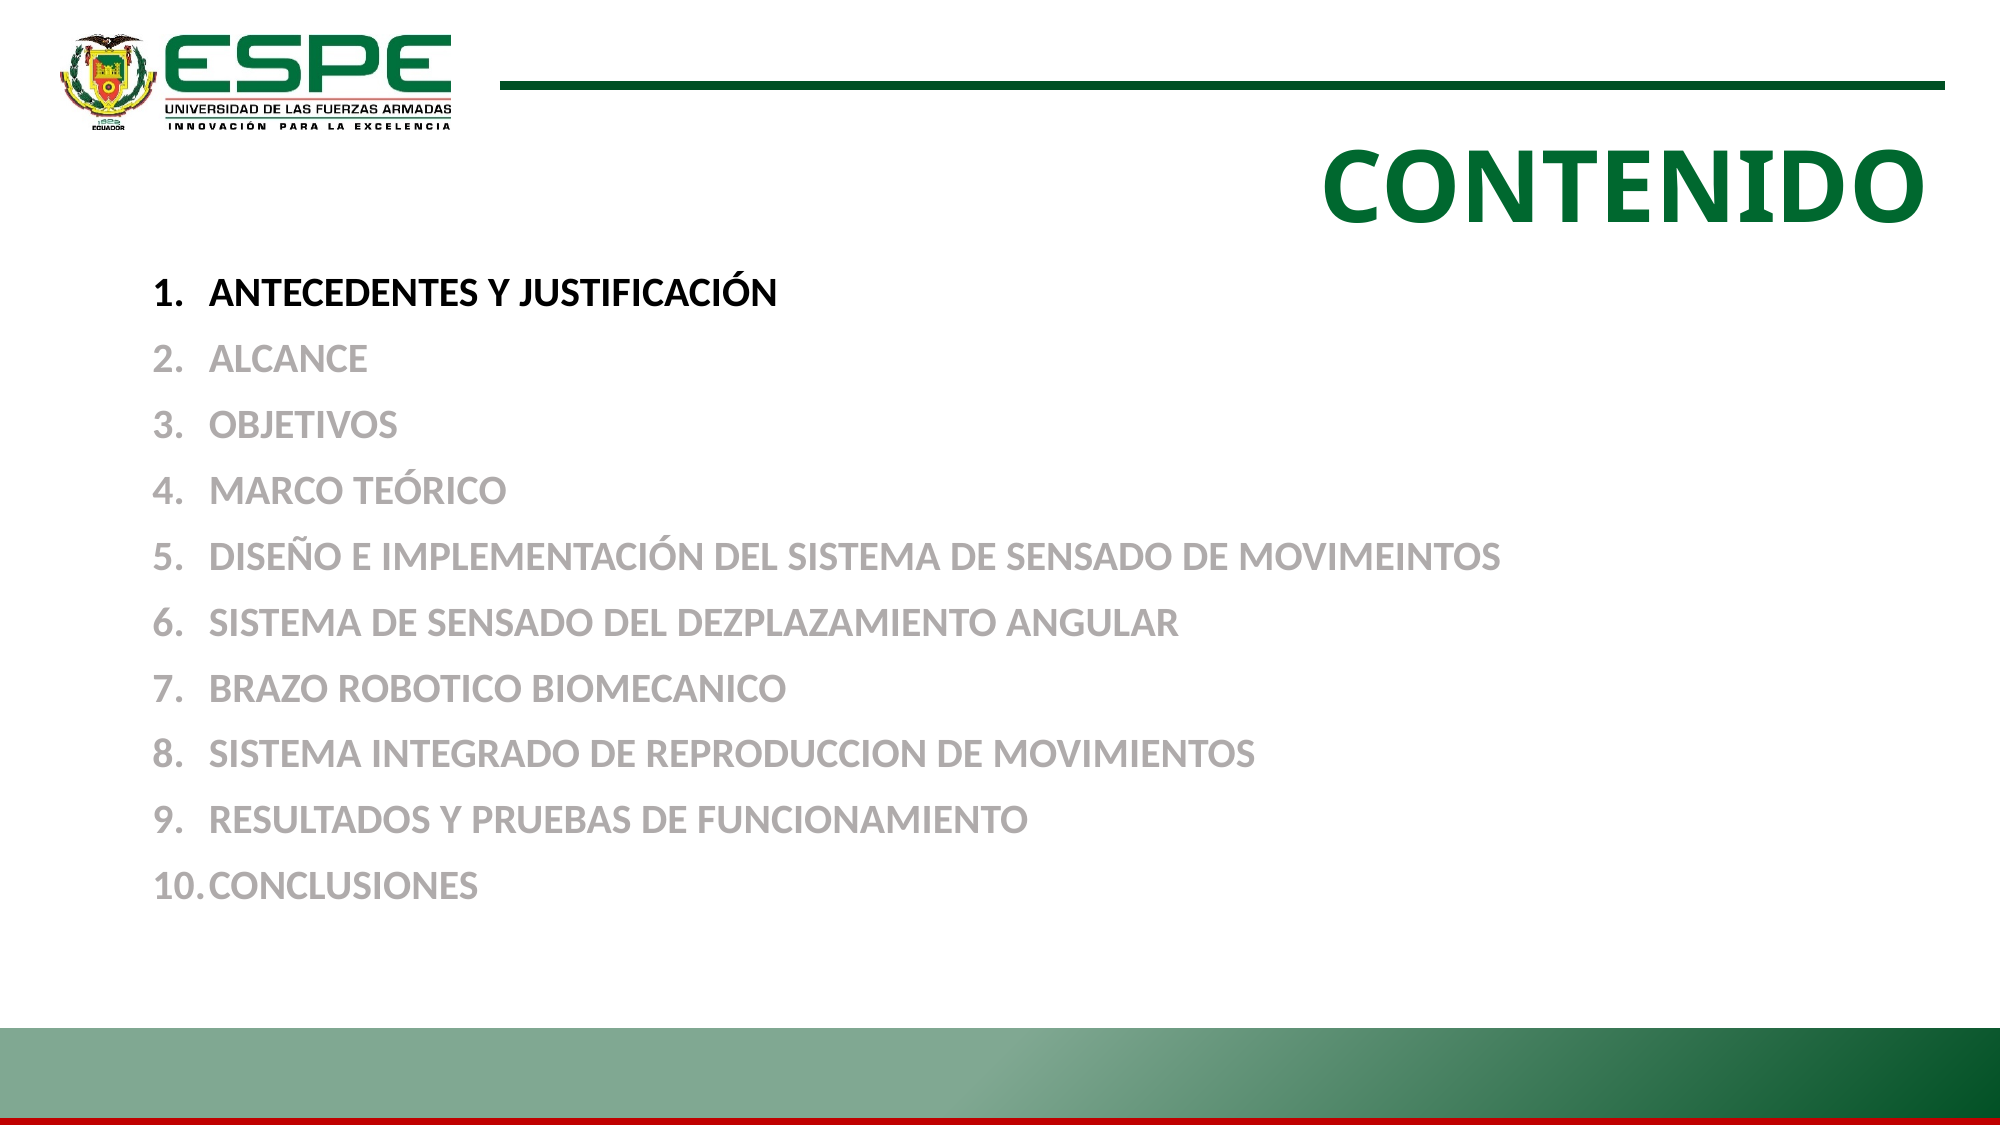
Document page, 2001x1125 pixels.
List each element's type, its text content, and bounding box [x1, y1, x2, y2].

list ANTECEDENTES Y JUSTIFICACIÓN ALCANCE OBJETIVOS MARCO TEÓRICO DISEÑO E IMPLEMENTACIÓN DEL SISTEMA DE SENSADO DE MOVIMEINTOS SISTEMA DE SENSADO DEL DEZPLAZAMIENTO ANGULAR BRAZO ROBOTICO BIOMECANICO SISTEMA INTEGRADO DE REPRODUCCION DE MOVIMIENTOS RESULTADOS Y PRUEBAS DE FUNCIONAMIENTO CONCLUSIONES [137, 263, 1863, 992]
text_box [0, 1028, 2000, 1118]
picture [60, 34, 451, 130]
title CONTENIDO [219, 93, 1945, 255]
text_box [975, 537, 1025, 588]
